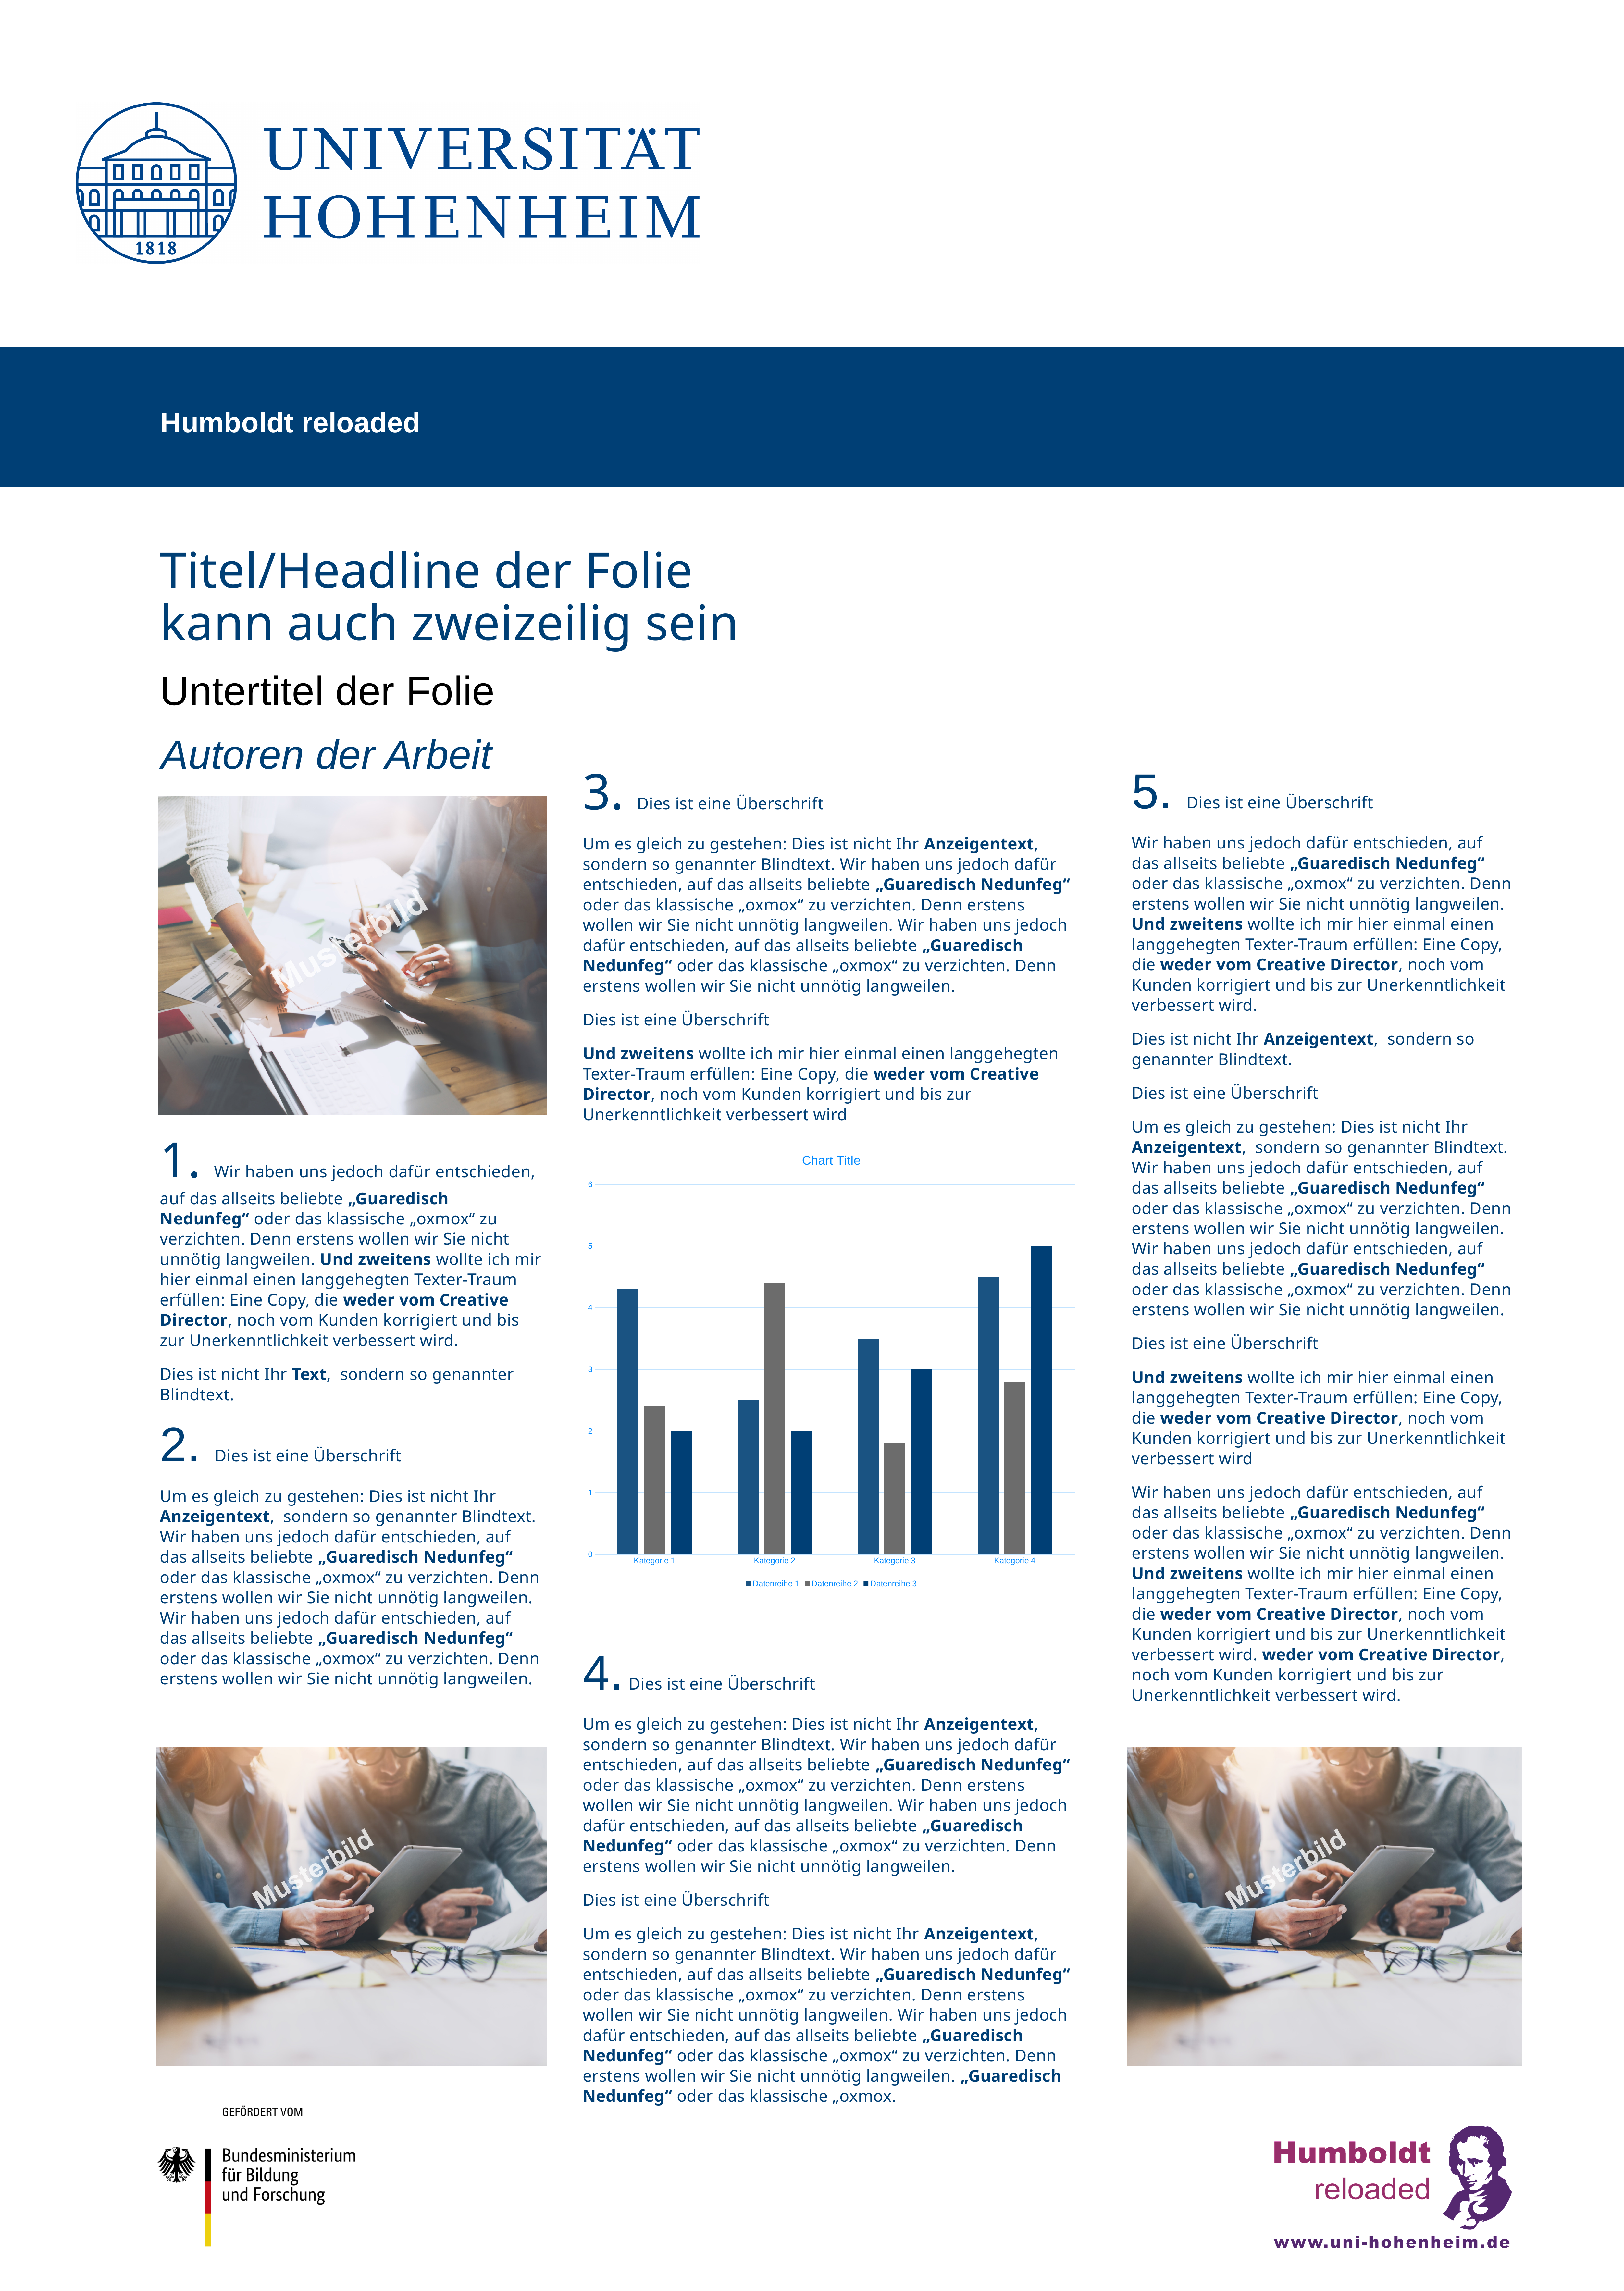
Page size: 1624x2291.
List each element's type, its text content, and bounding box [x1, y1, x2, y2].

list 5. Dies ist eine Überschrift Wir haben uns jedoch dafür entschieden, auf das allseits beliebte „Guaredisch Nedunfeg“ oder das klassische „oxmox“ zu verzichten. Denn erstens wollen wir Sie nicht unnötig langweilen. Und zweitens wollte ich mir hier einmal einen langgehegten Texter-Traum erfüllen: Eine Copy, die weder vom Creative Director, noch vom Kunden korrigiert und bis zur Unerkenntlichkeit verbessert wird. Dies ist nicht Ihr Anzeigentext, sondern so genannter Blindtext. Dies ist eine Überschrift Um es gleich zu gestehen: Dies ist nicht Ihr Anzeigentext, sondern so genannter Blindtext. Wir haben uns jedoch dafür entschieden, auf das allseits beliebte „Guaredisch Nedunfeg“ oder das klassische „oxmox“ zu verzichten. Denn erstens wollen wir Sie nicht unnötig langweilen. Wir haben uns jedoch dafür entschieden, auf das allseits beliebte „Guaredisch Nedunfeg“ oder das klassische „oxmox“ zu verzichten. Denn erstens wollen wir Sie nicht unnötig langweilen. Dies ist eine Überschrift Und zweitens wollte ich mir hier einmal einen langgehegten Texter-Traum erfüllen: Eine Copy, die weder vom Creative Director, noch vom Kunden korrigiert und bis zur Unerkenntlichkeit verbessert wird Wir haben uns jedoch dafür entschieden, auf das allseits beliebte „Guaredisch Nedunfeg“ oder das klassische „oxmox“ zu verzichten. Denn erstens wollen wir Sie nicht unnötig langweilen. Und zweitens wollte ich mir hier einmal einen langgehegten Texter-Traum erfüllen: Eine Copy, die weder vom Creative Director, noch vom Kunden korrigiert und bis zur Unerkenntlichkeit verbessert wird. weder vom Creative Director, noch vom Kunden korrigiert und bis zur Unerkenntlichkeit verbessert wird. [1127, 795, 1519, 1732]
list 3. Dies ist eine Überschrift Um es gleich zu gestehen: Dies ist nicht Ihr Anzeigentext, sondern so genannter Blindtext. Wir haben uns jedoch dafür entschieden, auf das allseits beliebte „Guaredisch Nedunfeg“ oder das klassische „oxmox“ zu verzichten. Denn erstens wollen wir Sie nicht unnötig langweilen. Wir haben uns jedoch dafür entschieden, auf das allseits beliebte „Guaredisch Nedunfeg“ oder das klassische „oxmox“ zu verzichten. Denn erstens wollen wir Sie nicht unnötig langweilen. Dies ist eine Überschrift Und zweitens wollte ich mir hier einmal einen langgehegten Texter-Traum erfüllen: Eine Copy, die weder vom Creative Director, noch vom Kunden korrigiert und bis zur Unerkenntlichkeit verbessert wird 4. Dies ist eine Überschrift Um es gleich zu gestehen: Dies ist nicht Ihr Anzeigentext, sondern so genannter Blindtext. Wir haben uns jedoch dafür entschieden, auf das allseits beliebte „Guaredisch Nedunfeg“ oder das klassische „oxmox“ zu verzichten. Denn erstens wollen wir Sie nicht unnötig langweilen. Wir haben uns jedoch dafür entschieden, auf das allseits beliebte „Guaredisch Nedunfeg“ oder das klassische „oxmox“ zu verzichten. Denn erstens wollen wir Sie nicht unnötig langweilen. Dies ist eine Überschrift Um es gleich zu gestehen: Dies ist nicht Ihr Anzeigentext, sondern so genannter Blindtext. Wir haben uns jedoch dafür entschieden, auf das allseits beliebte „Guaredisch Nedunfeg“ oder das klassische „oxmox“ zu verzichten. Denn erstens wollen wir Sie nicht unnötig langweilen. Wir haben uns jedoch dafür entschieden, auf das allseits beliebte „Guaredisch Nedunfeg“ oder das klassische „oxmox“ zu verzichten. Denn erstens wollen wir Sie nicht unnötig langweilen. „Guaredisch Nedunfeg“ oder das klassische „oxmox. [578, 1590, 1085, 2066]
picture [76, 102, 700, 264]
picture [158, 795, 547, 1115]
picture [129, 2089, 425, 2291]
picture [1267, 2123, 1512, 2248]
picture [1127, 1747, 1522, 2066]
list 1. Wir haben uns jedoch dafür entschieden, auf das allseits beliebte „Guaredisch Nedunfeg“ oder das klassische „oxmox“ zu verzichten. Denn erstens wollen wir Sie nicht unnötig langweilen. Und zweitens wollte ich mir hier einmal einen langgehegten Texter-Traum erfüllen: Eine Copy, die weder vom Creative Director, noch vom Kunden korrigiert und bis zur Unerkenntlichkeit verbessert wird. Dies ist nicht Ihr Text, sondern so genannter Blindtext. 2. Dies ist eine Überschrift Um es gleich zu gestehen: Dies ist nicht Ihr Anzeigentext, sondern so genannter Blindtext. Wir haben uns jedoch dafür entschieden, auf das allseits beliebte „Guaredisch Nedunfeg“ oder das klassische „oxmox“ zu verzichten. Denn erstens wollen wir Sie nicht unnötig langweilen. Wir haben uns jedoch dafür entschieden, auf das allseits beliebte „Guaredisch Nedunfeg“ oder das klassische „oxmox“ zu verzichten. Denn erstens wollen wir Sie nicht unnötig langweilen. [155, 1164, 548, 1732]
chart [578, 1137, 1085, 1590]
list Autoren der Arbeit [156, 731, 1376, 793]
title Titel/Headline der Folie kann auch zweizeilig sein [155, 543, 1518, 662]
list 3. Dies ist eine Überschrift Um es gleich zu gestehen: Dies ist nicht Ihr Anzeigentext, sondern so genannter Blindtext. Wir haben uns jedoch dafür entschieden, auf das allseits beliebte „Guaredisch Nedunfeg“ oder das klassische „oxmox“ zu verzichten. Denn erstens wollen wir Sie nicht unnötig langweilen. Wir haben uns jedoch dafür entschieden, auf das allseits beliebte „Guaredisch Nedunfeg“ oder das klassische „oxmox“ zu verzichten. Denn erstens wollen wir Sie nicht unnötig langweilen. Dies ist eine Überschrift Und zweitens wollte ich mir hier einmal einen langgehegten Texter-Traum erfüllen: Eine Copy, die weder vom Creative Director, noch vom Kunden korrigiert und bis zur Unerkenntlichkeit verbessert wird 4. Dies ist eine Überschrift Um es gleich zu gestehen: Dies ist nicht Ihr Anzeigentext, sondern so genannter Blindtext. Wir haben uns jedoch dafür entschieden, auf das allseits beliebte „Guaredisch Nedunfeg“ oder das klassische „oxmox“ zu verzichten. Denn erstens wollen wir Sie nicht unnötig langweilen. Wir haben uns jedoch dafür entschieden, auf das allseits beliebte „Guaredisch Nedunfeg“ oder das klassische „oxmox“ zu verzichten. Denn erstens wollen wir Sie nicht unnötig langweilen. Dies ist eine Überschrift Um es gleich zu gestehen: Dies ist nicht Ihr Anzeigentext, sondern so genannter Blindtext. Wir haben uns jedoch dafür entschieden, auf das allseits beliebte „Guaredisch Nedunfeg“ oder das klassische „oxmox“ zu verzichten. Denn erstens wollen wir Sie nicht unnötig langweilen. Wir haben uns jedoch dafür entschieden, auf das allseits beliebte „Guaredisch Nedunfeg“ oder das klassische „oxmox“ zu verzichten. Denn erstens wollen wir Sie nicht unnötig langweilen. „Guaredisch Nedunfeg“ oder das klassische „oxmox. [578, 796, 1085, 1137]
picture [156, 1747, 547, 2066]
subtitle Untertitel der Folie [155, 662, 1376, 727]
